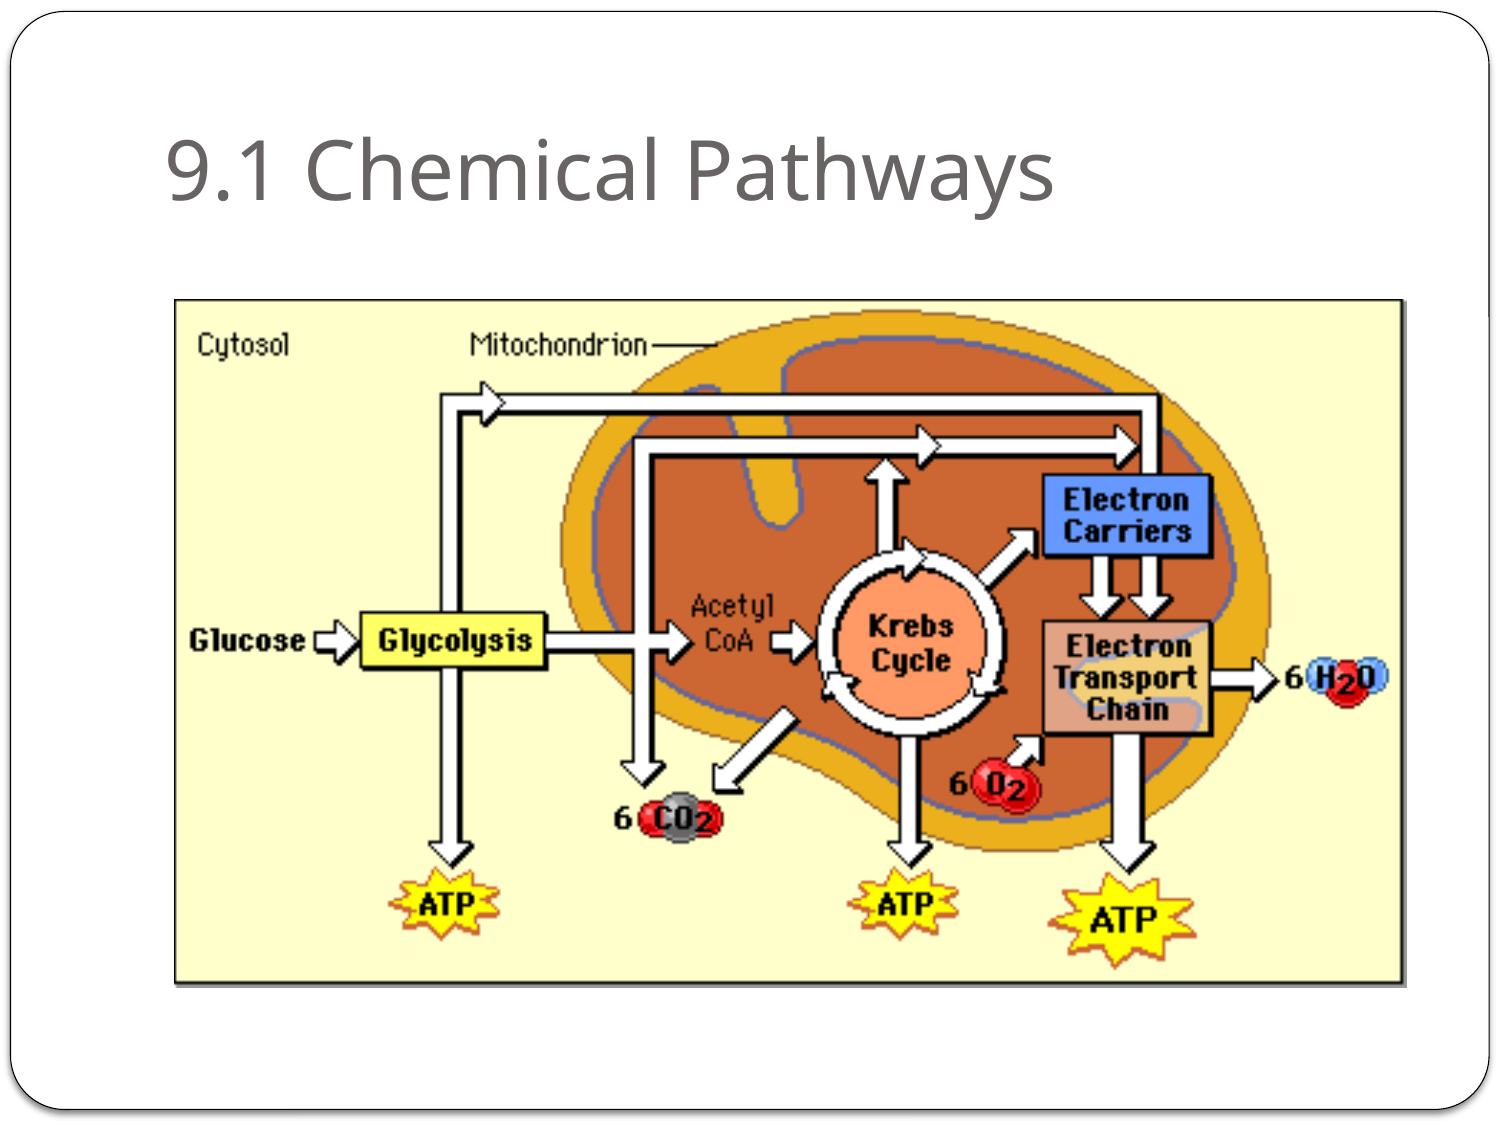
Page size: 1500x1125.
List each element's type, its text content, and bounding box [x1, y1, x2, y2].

picture [174, 299, 1407, 988]
title 9.1 Chemical Pathways [150, 45, 1425, 233]
